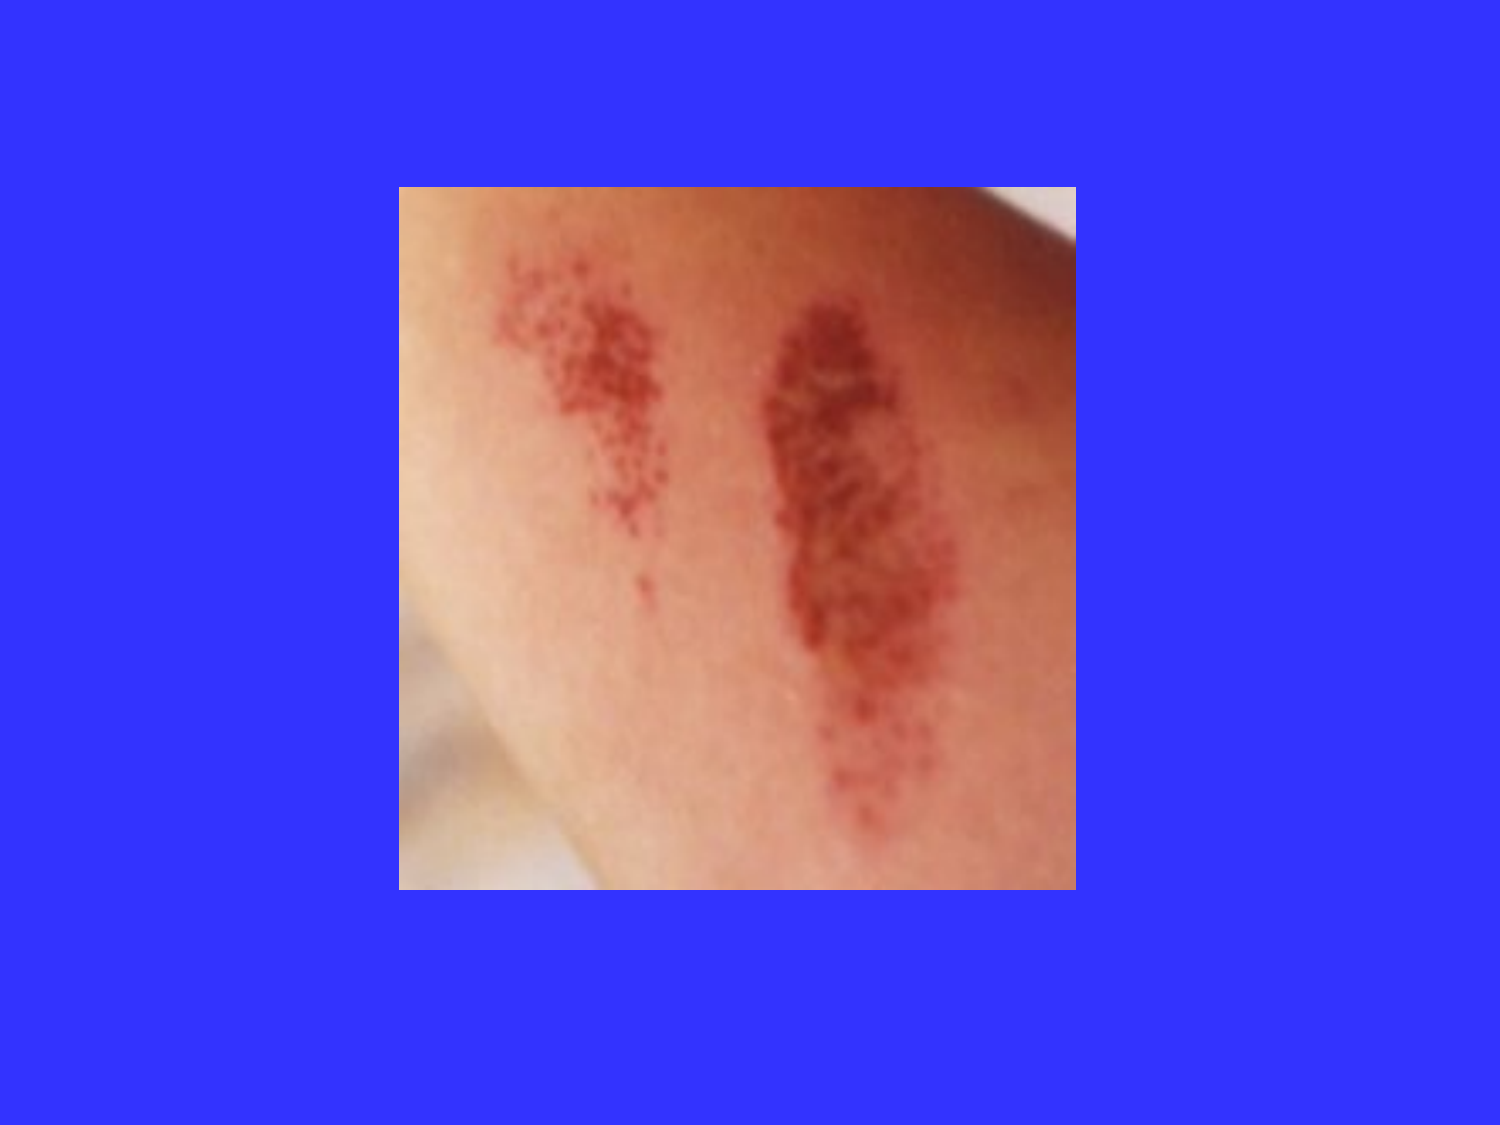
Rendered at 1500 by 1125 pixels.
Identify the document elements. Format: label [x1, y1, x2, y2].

picture [399, 187, 1076, 890]
